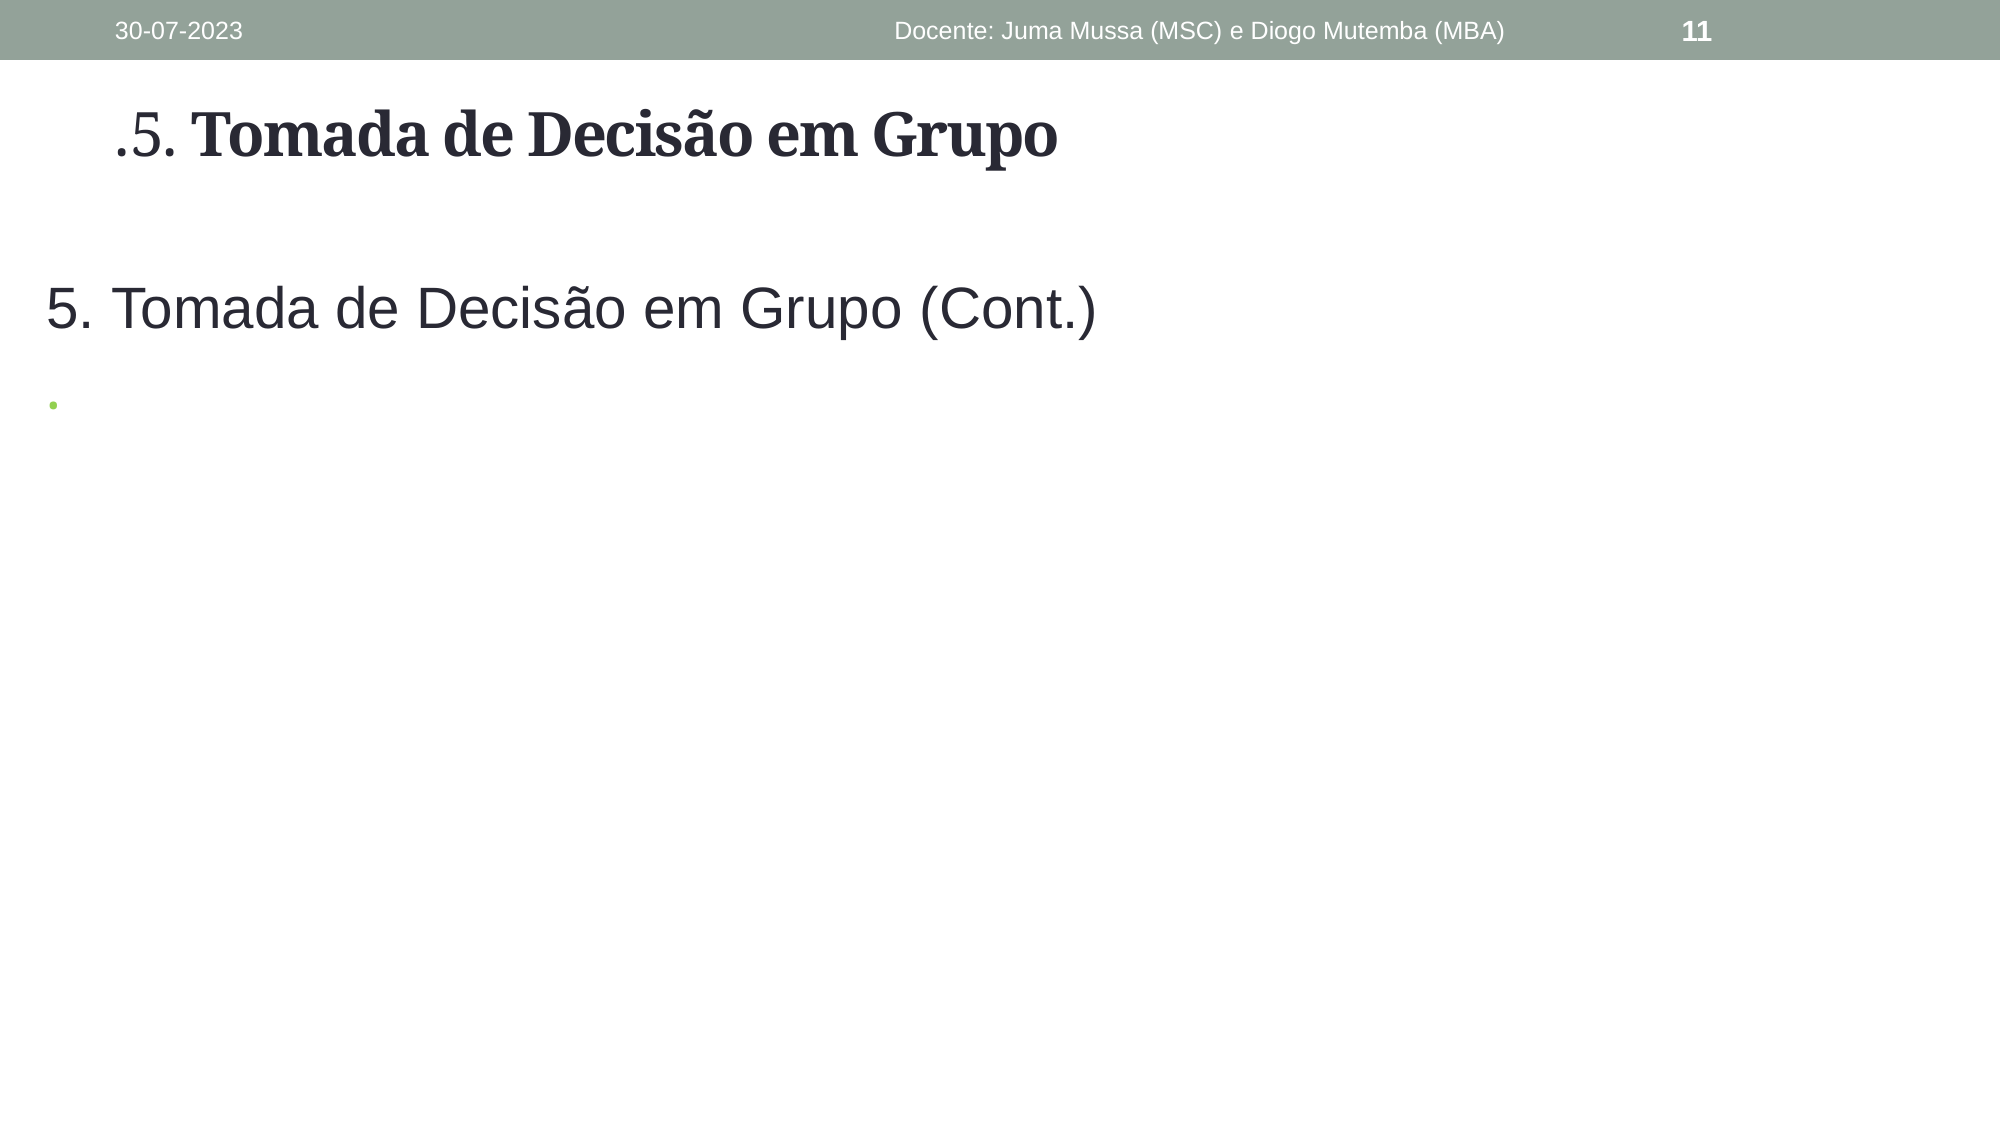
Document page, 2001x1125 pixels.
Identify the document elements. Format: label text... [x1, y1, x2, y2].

footer Docente: Juma Mussa (MSC) e Diogo Mutemba (MBA) [750, 3, 1650, 57]
list 5. Tomada de Decisão em Grupo (Cont.) . [31, 262, 1967, 1099]
slide_number 11 [1666, 3, 1900, 57]
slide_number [99, 3, 734, 57]
title .5. Tomada de Decisão em Grupo [99, 87, 1900, 250]
